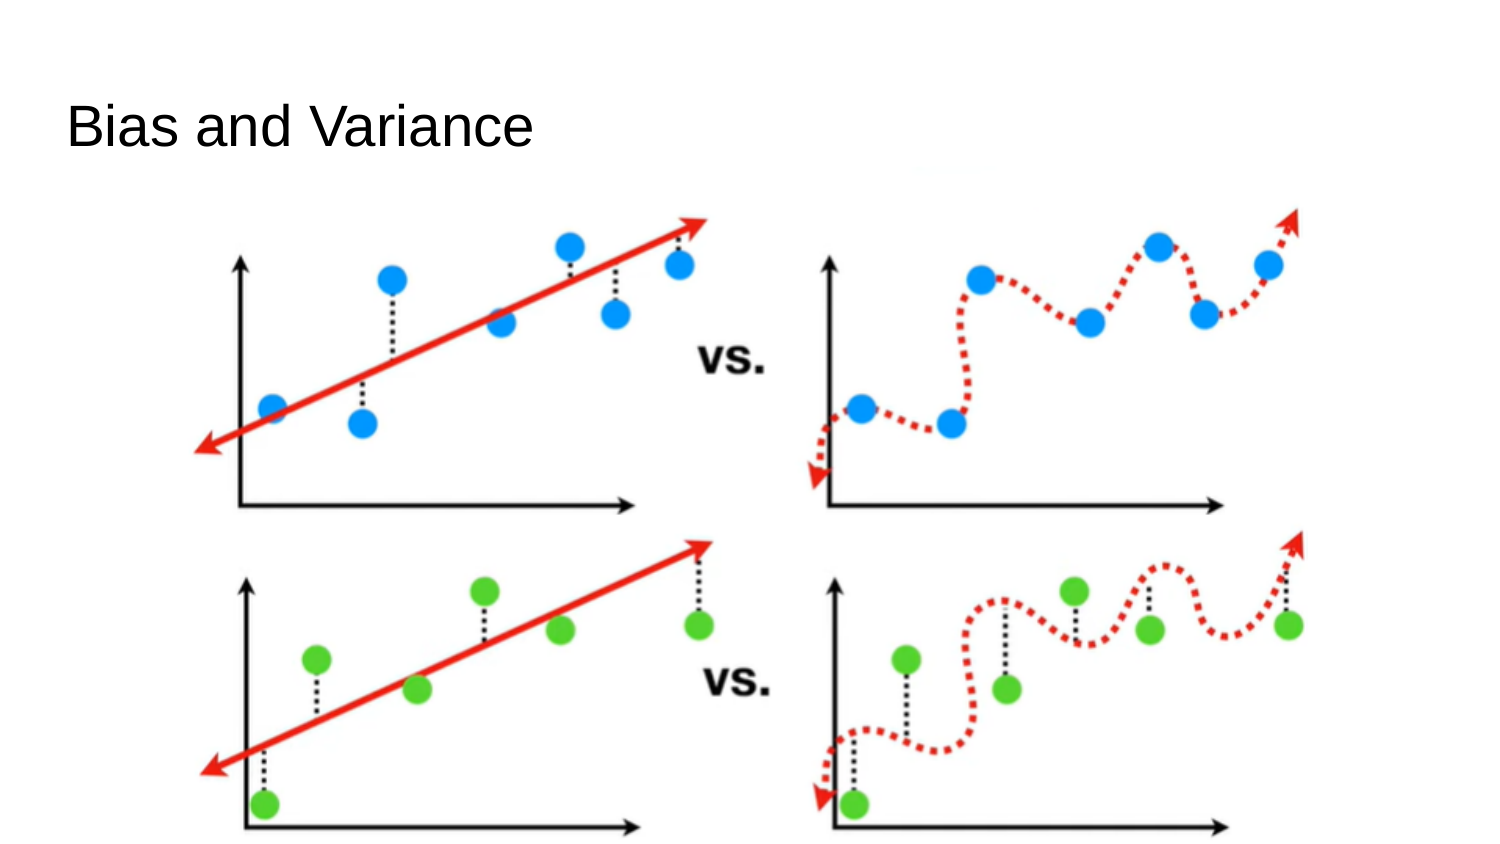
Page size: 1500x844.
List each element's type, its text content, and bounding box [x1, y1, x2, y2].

title Bias and Variance [51, 72, 1449, 167]
picture [186, 166, 1314, 844]
